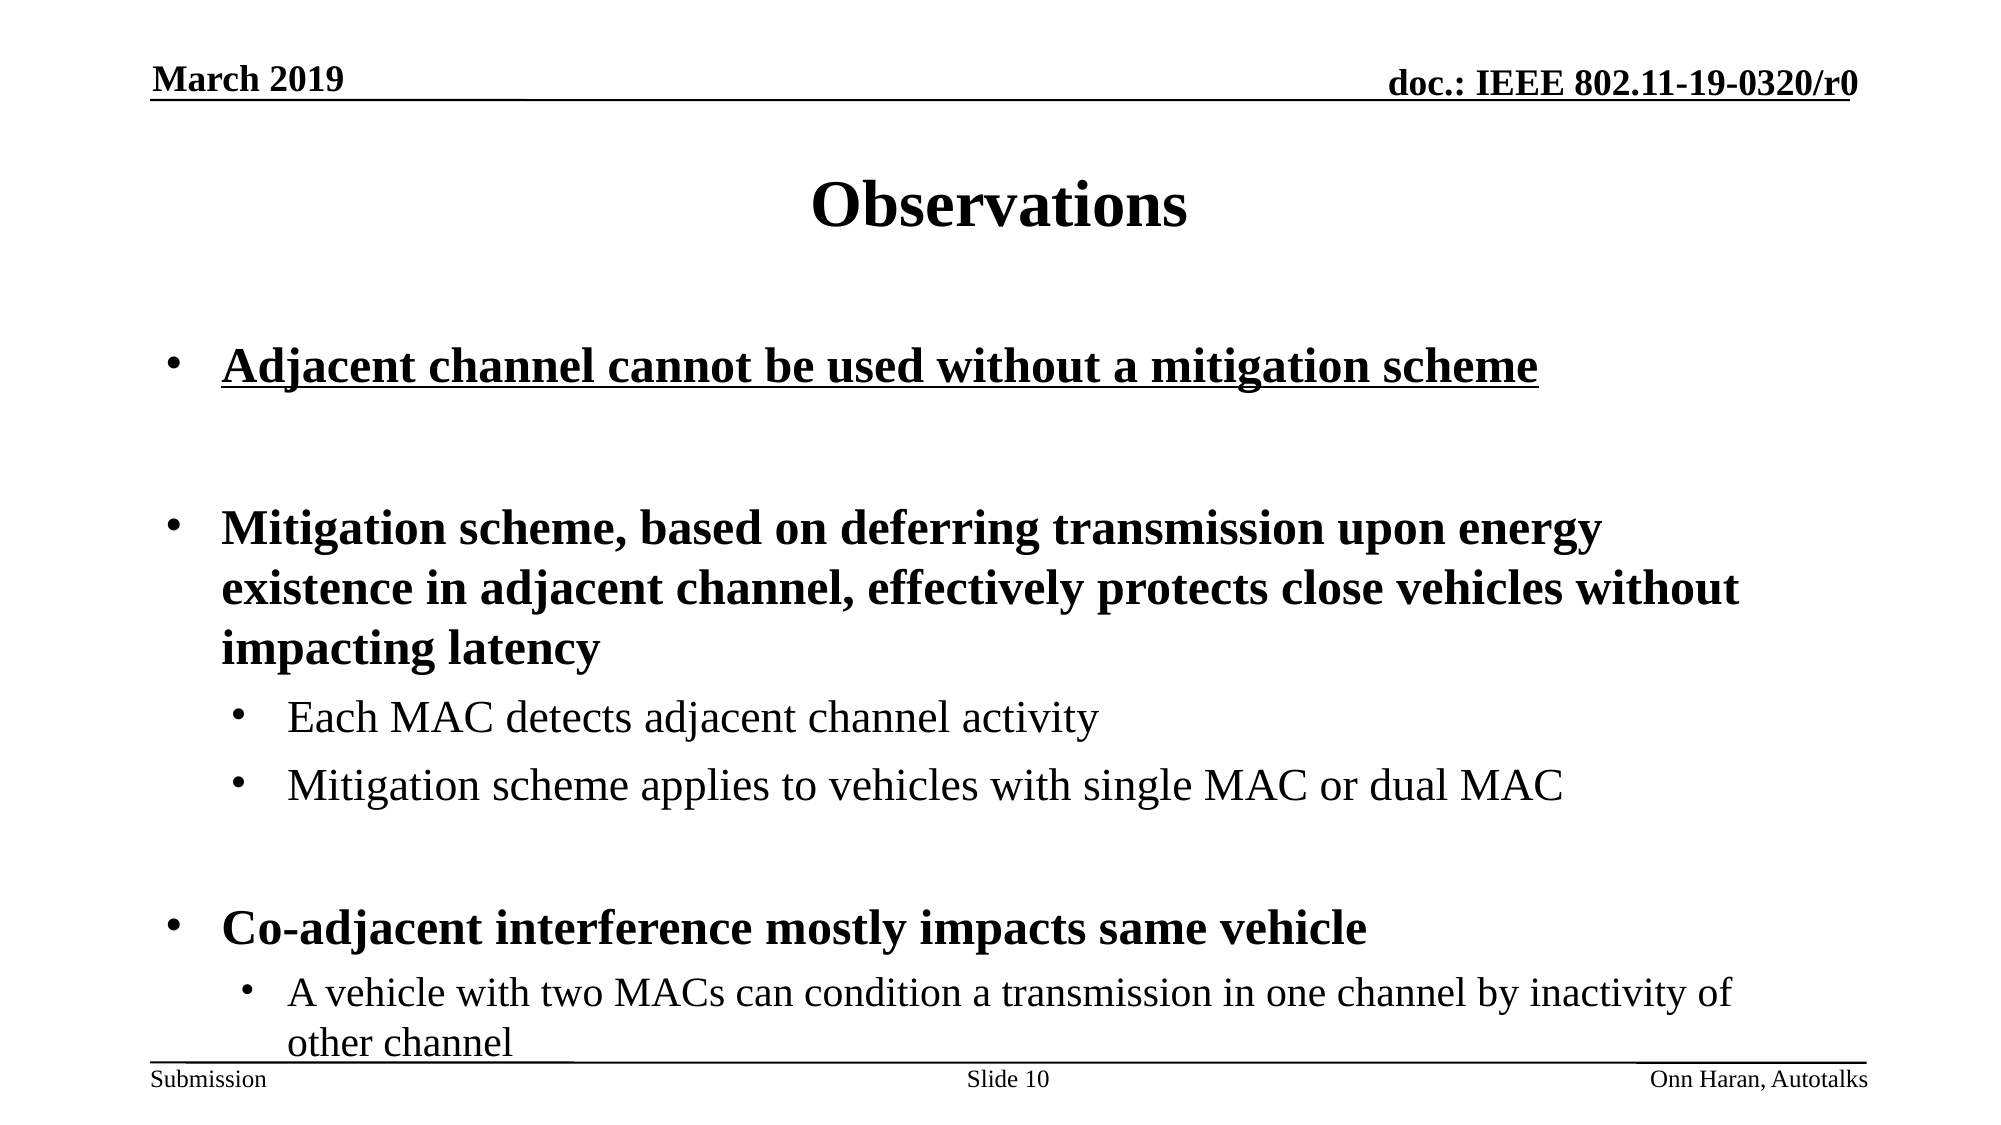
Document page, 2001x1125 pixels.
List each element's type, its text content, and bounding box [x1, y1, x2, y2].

title Observations [149, 112, 1850, 288]
list Adjacent channel cannot be used without a mitigation scheme Mitigation scheme, based on deferring transmission upon energy existence in adjacent channel, effectively protects close vehicles without impacting latency Each MAC detects adjacent channel activity Mitigation scheme applies to vehicles with single MAC or dual MAC Co-adjacent interference mostly impacts same vehicle A vehicle with two MACs can condition a transmission in one channel by inactivity of other channel [149, 324, 1813, 601]
slide_number Slide 10 [950, 1061, 1067, 1123]
text_box March 2019 [152, 54, 563, 100]
text_box Onn Haran, Autotalks [1171, 1062, 1869, 1092]
